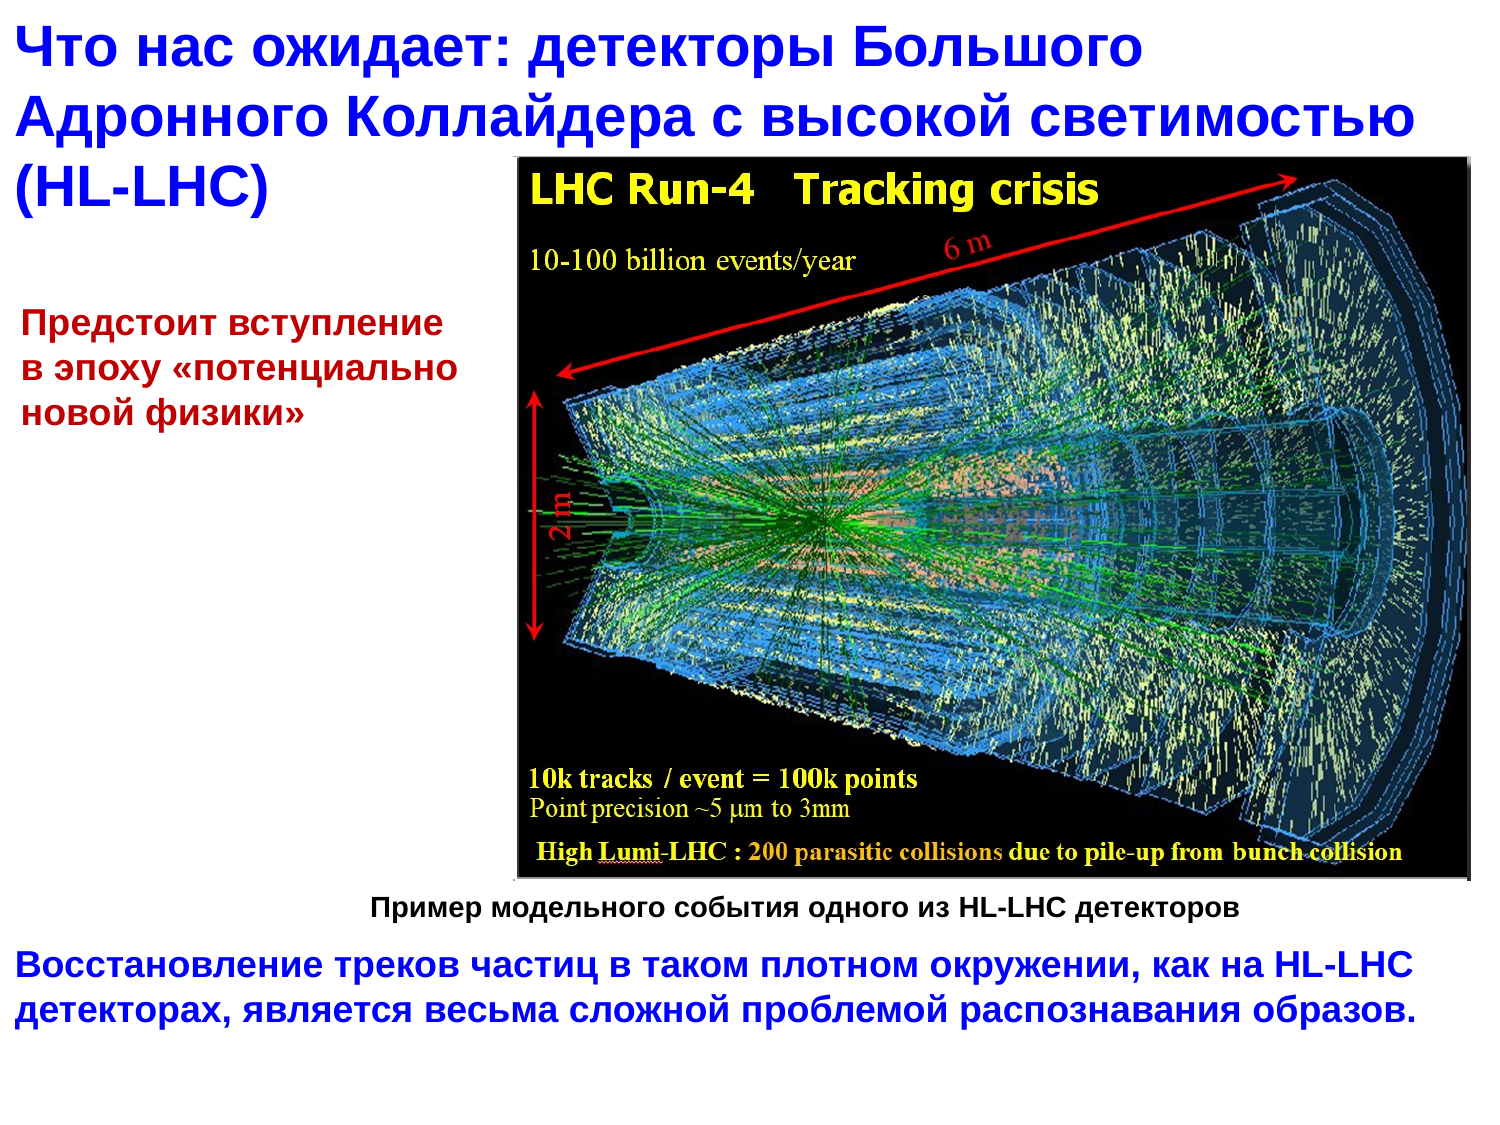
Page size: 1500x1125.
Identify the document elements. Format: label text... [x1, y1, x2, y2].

text_box Предстоит вступление в эпоху «потенциально новой физики» [5, 290, 491, 441]
text_box Пример модельного события одного из HL-LHC детекторов [218, 880, 1401, 931]
text_box Что нас ожидает: детекторы Большого Адронного Коллайдера с высокой светимостью (HL-LHC) [0, 0, 1465, 226]
text_box Восстановление треков частиц в таком плотном окружении, как на HL-LHC детекторах, является весьма сложной проблемой распознавания образов. [0, 933, 1492, 1038]
picture [513, 156, 1471, 881]
